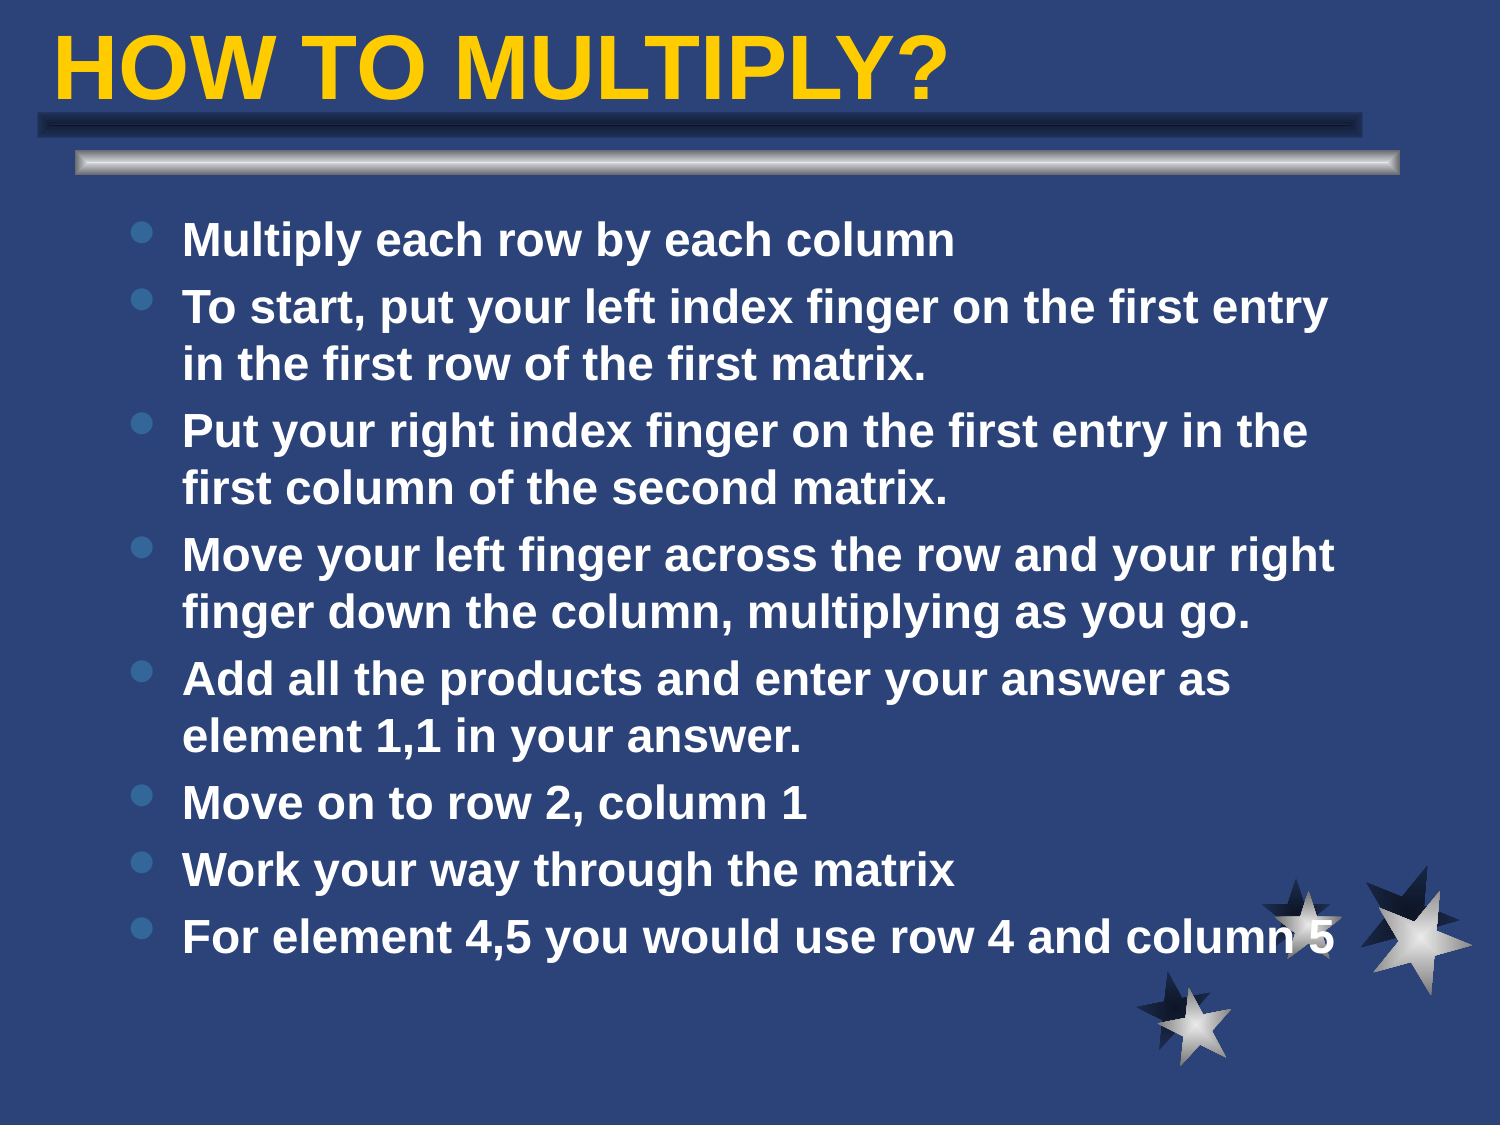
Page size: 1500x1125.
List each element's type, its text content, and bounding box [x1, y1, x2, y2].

title HOW TO MULTIPLY? [37, 0, 1438, 125]
list Multiply each row by each column To start, put your left index finger on the first entry in the first row of the first matrix. Put your right index finger on the first entry in the first column of the second matrix. Move your left finger across the row and your right finger down the column, multiplying as you go. Add all the products and enter your answer as element 1,1 in your answer. Move on to row 2, column 1 Work your way through the matrix For element 4,5 you would use row 4 and column 5 [112, 201, 1388, 988]
